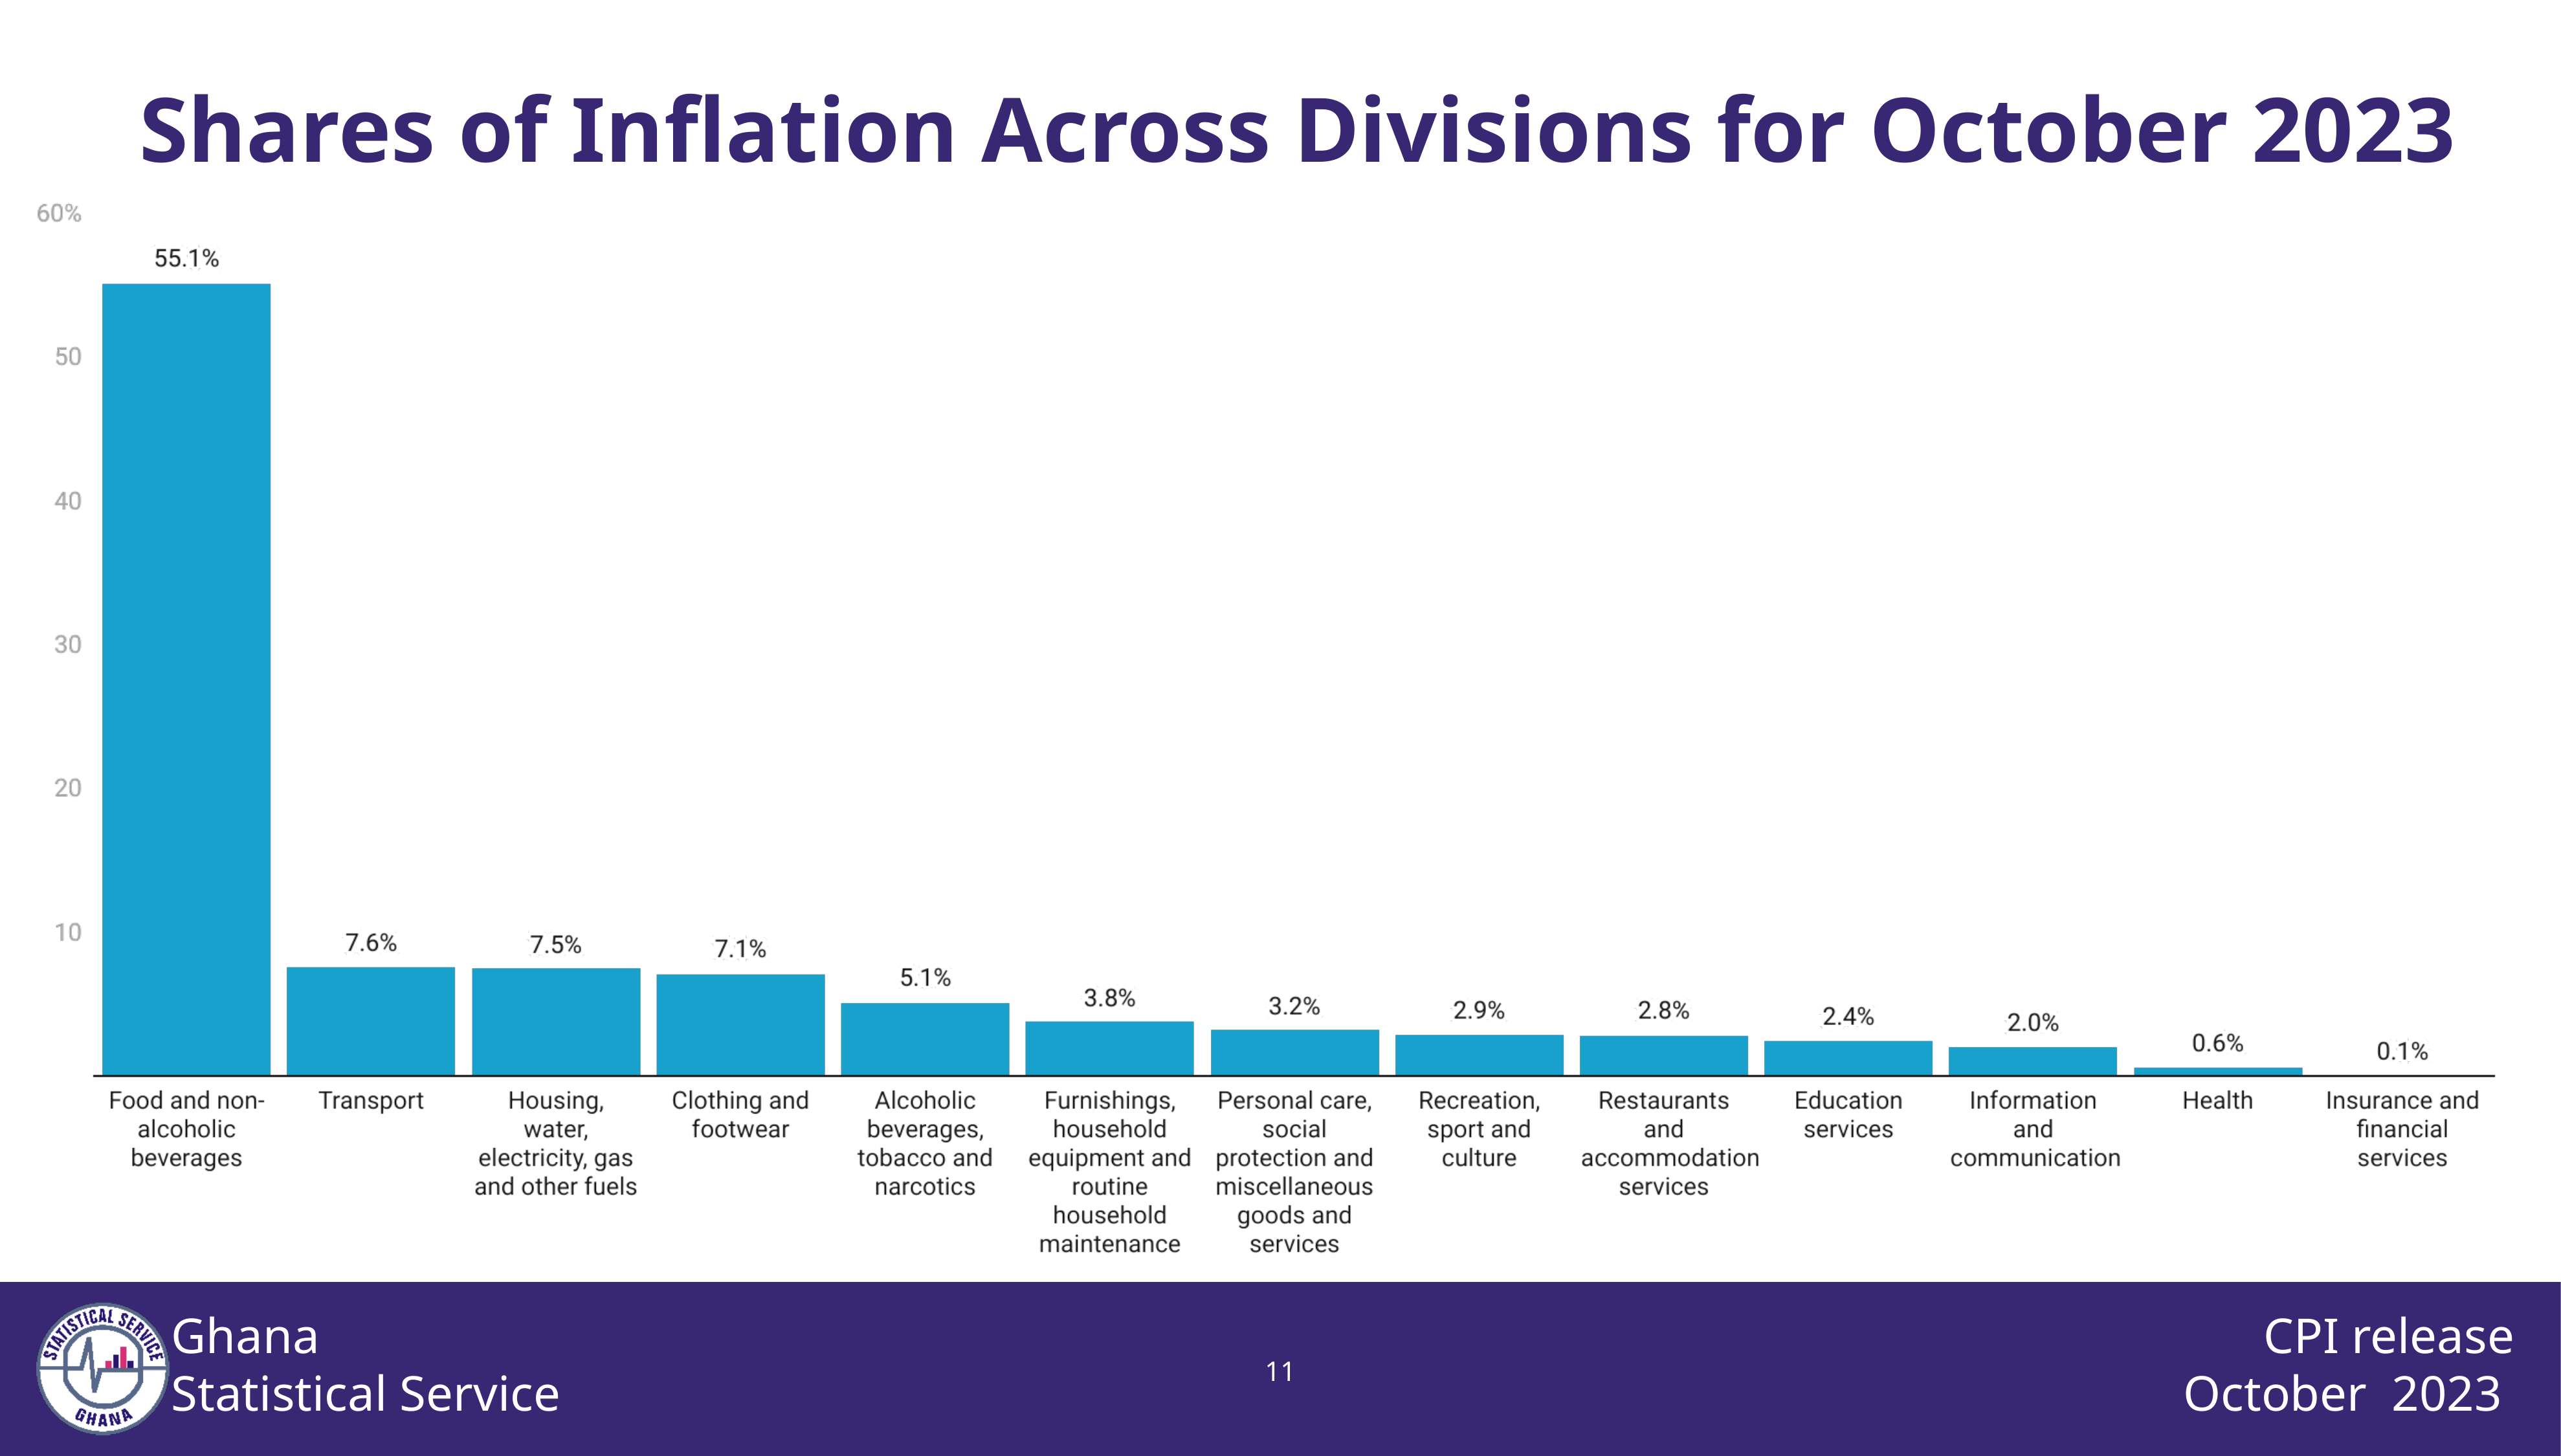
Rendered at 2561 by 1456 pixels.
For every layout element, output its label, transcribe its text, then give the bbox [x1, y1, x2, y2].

text_box Shares of Inflation Across Divisions for October 2023 [113, 27, 2484, 144]
picture [16, 179, 2516, 1263]
picture [36, 1303, 170, 1435]
